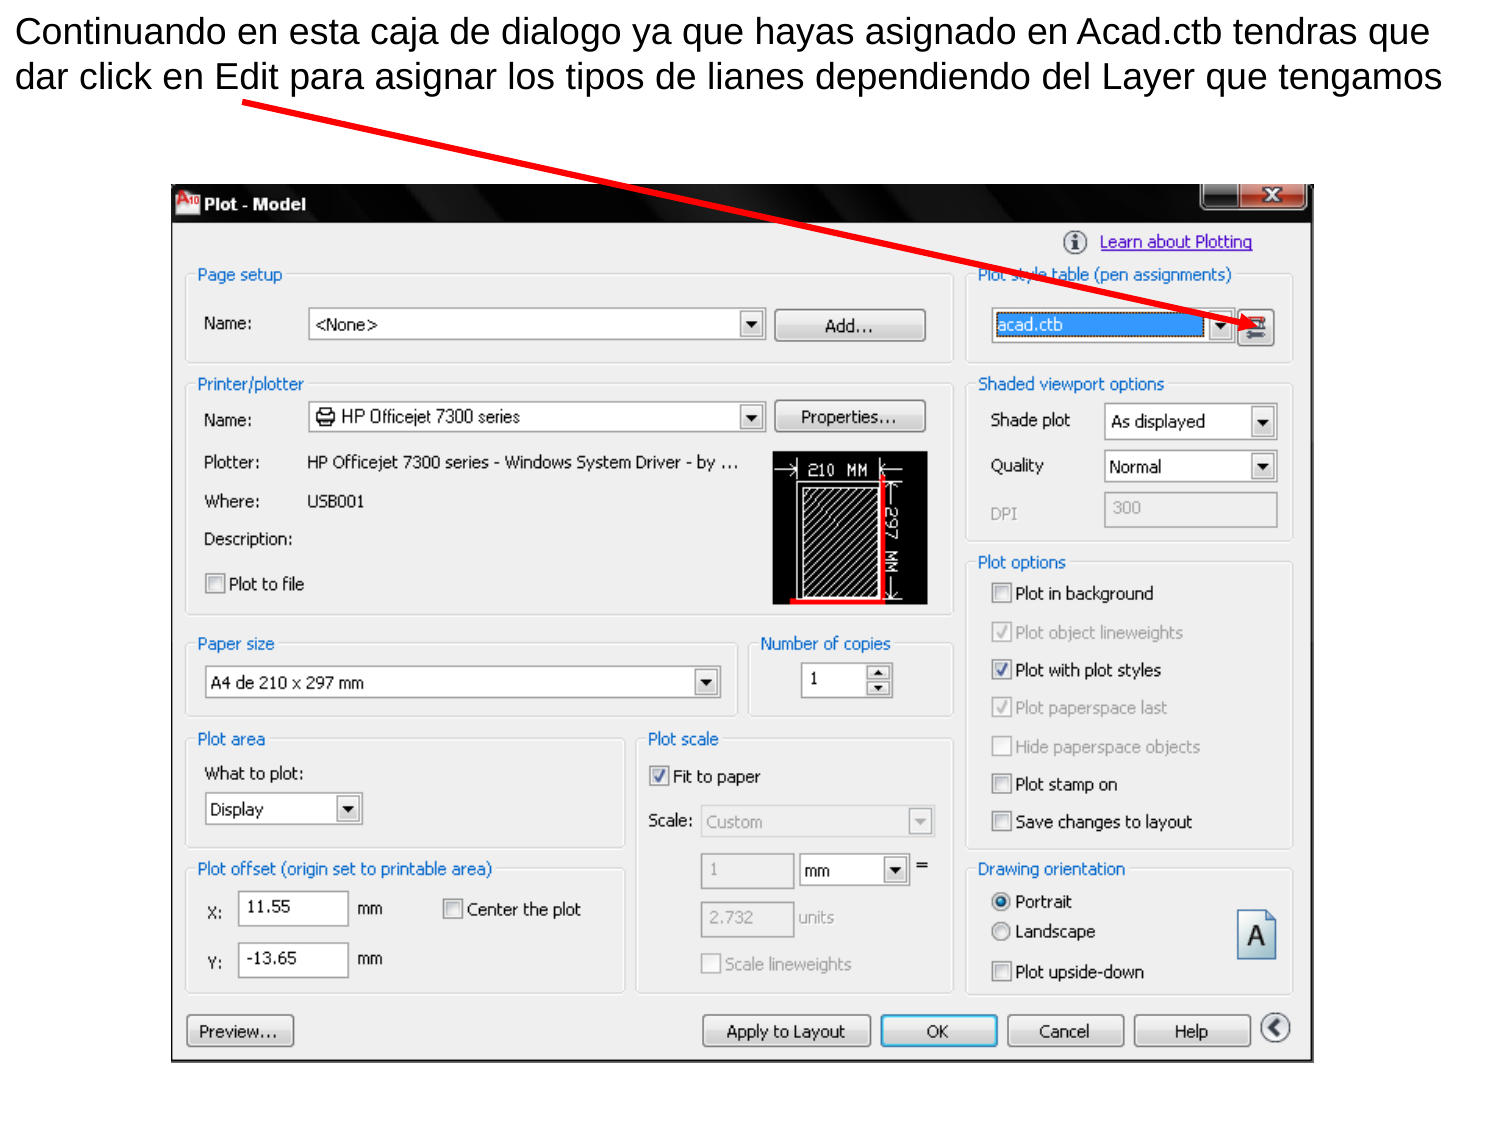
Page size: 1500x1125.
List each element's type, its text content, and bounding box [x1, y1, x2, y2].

picture [170, 184, 1314, 1063]
text_box Continuando en esta caja de dialogo ya que hayas asignado en Acad.ctb tendras que dar click en Edit para asignar los tipos de lianes dependiendo del Layer que tengamos [0, 0, 1500, 105]
